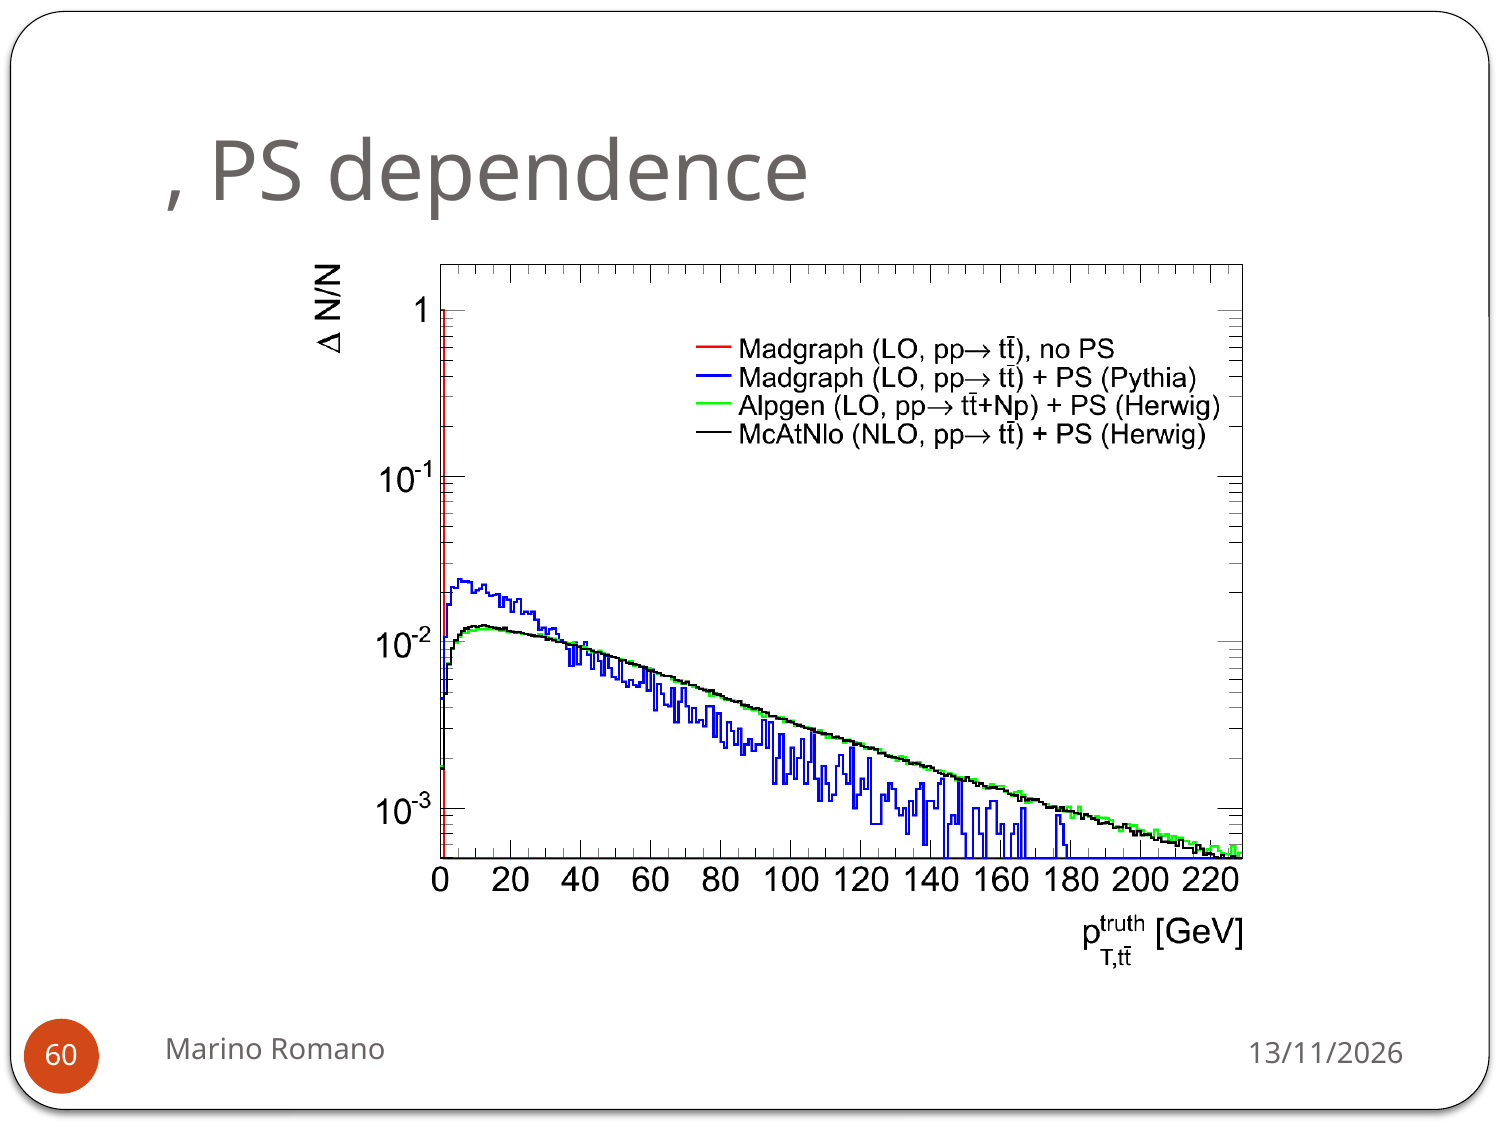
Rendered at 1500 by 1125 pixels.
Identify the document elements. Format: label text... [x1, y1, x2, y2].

slide_number 60 [23, 1018, 99, 1094]
footer Marino Romano [150, 1012, 800, 1088]
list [280, 237, 1295, 988]
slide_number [1012, 1015, 1419, 1094]
